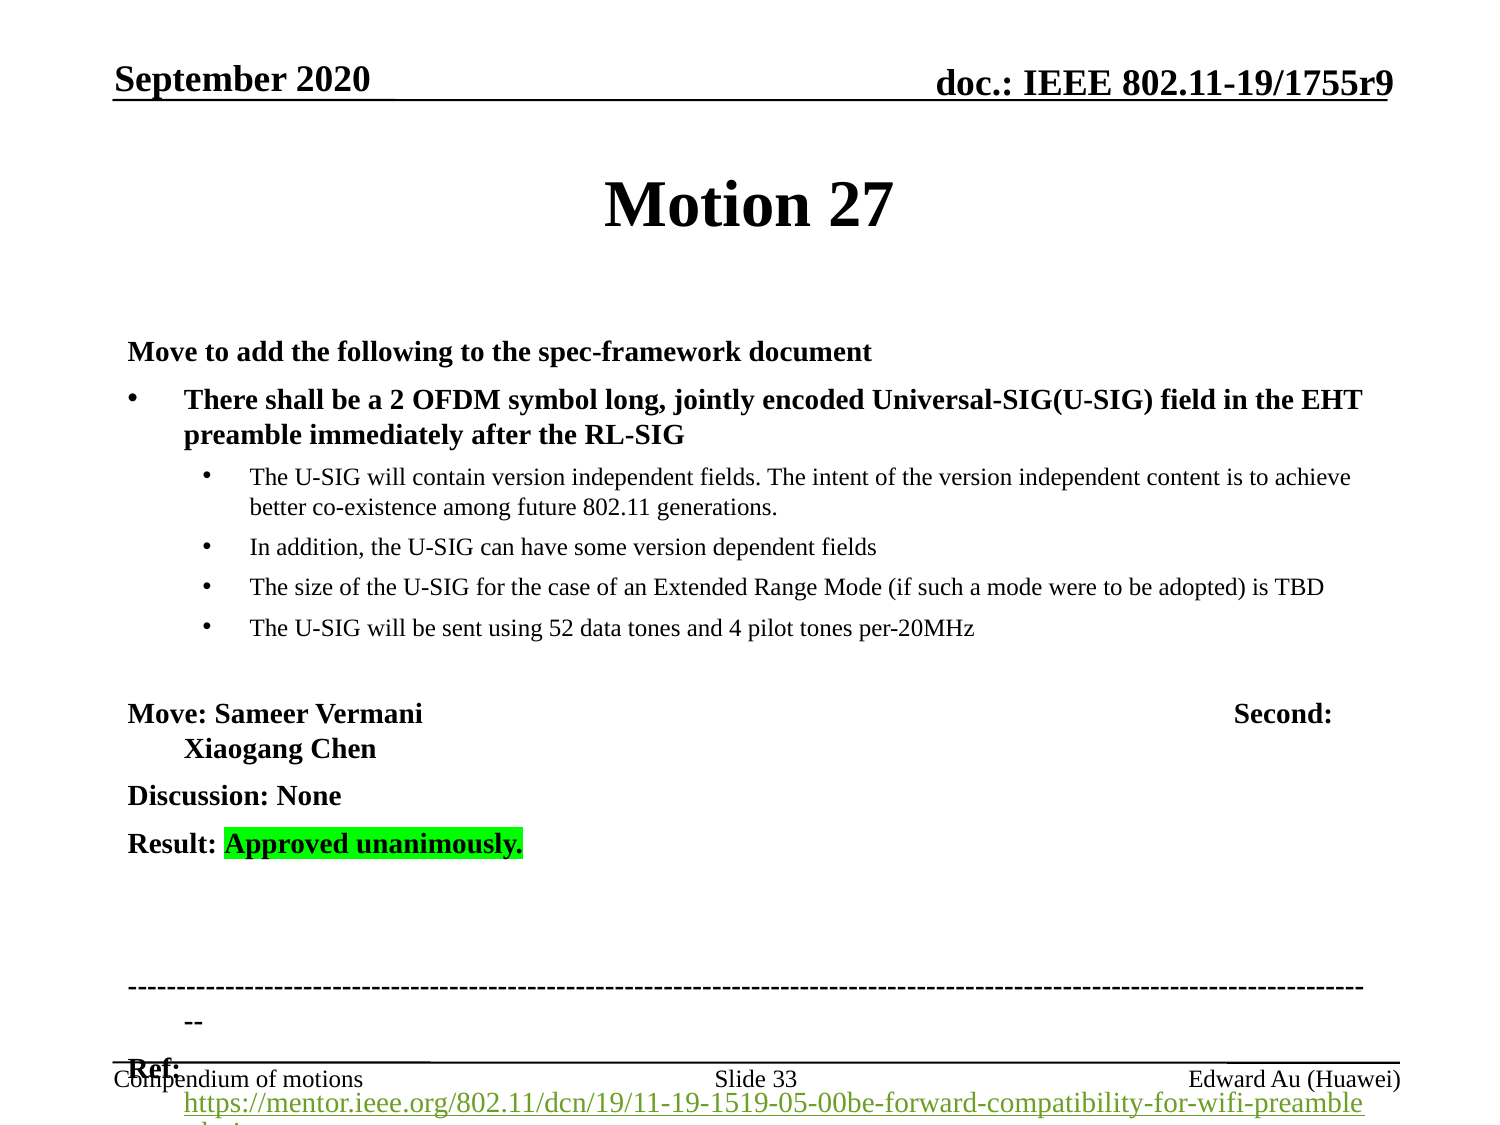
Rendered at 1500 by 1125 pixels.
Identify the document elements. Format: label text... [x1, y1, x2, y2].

slide_number Slide 33 [712, 1061, 800, 1123]
list Move to add the following to the spec-framework document There shall be a 2 OFDM symbol long, jointly encoded Universal-SIG(U-SIG) field in the EHT preamble immediately after the RL-SIG The U-SIG will contain version independent fields. The intent of the version independent content is to achieve better co-existence among future 802.11 generations. In addition, the U-SIG can have some version dependent fields The size of the U-SIG for the case of an Extended Range Mode (if such a mode were to be adopted) is TBD The U-SIG will be sent using 52 data tones and 4 pilot tones per-20MHz Move: Sameer Vermani Second: Xiaogang Chen Discussion: None Result: Approved unanimously. --------------------------------------------------------------------------------------------------------------------------------- Ref: https://mentor.ieee.org/802.11/dcn/19/11-19-1519-05-00be-forward-compatibility-for-wifi-preamble-design.pptx [112, 324, 1388, 1063]
footer Edward Au (Huawei) [878, 1061, 1402, 1093]
title Motion 27 [112, 112, 1388, 288]
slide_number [114, 54, 423, 100]
